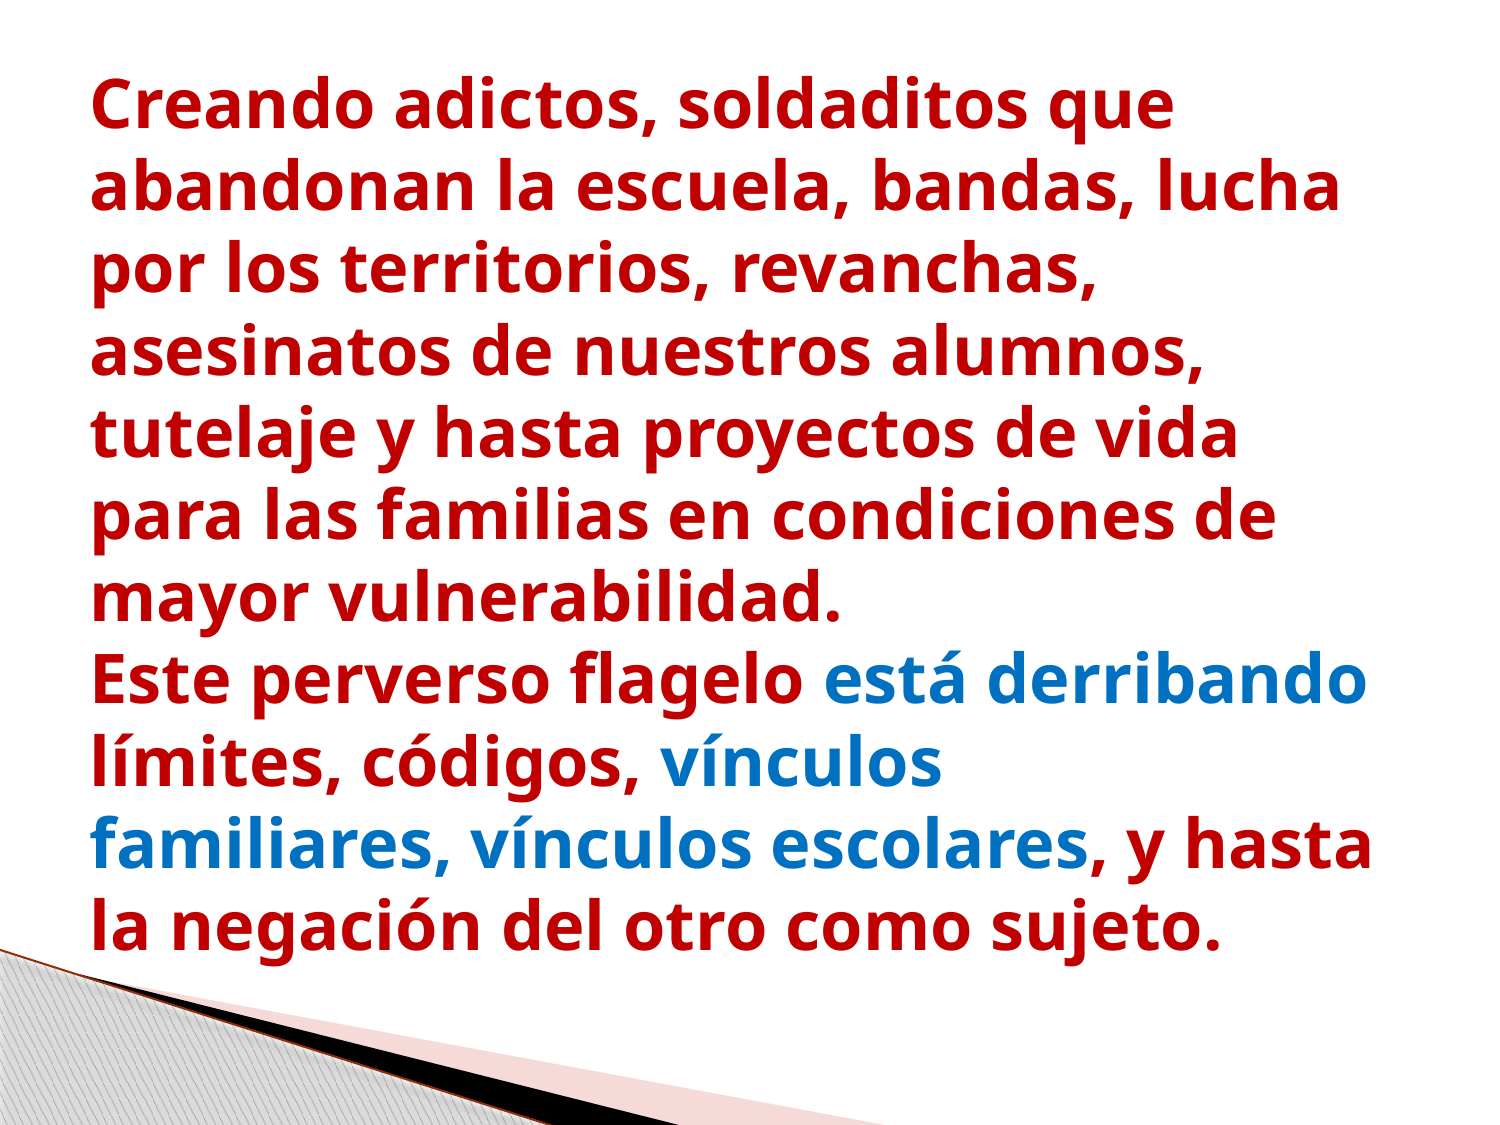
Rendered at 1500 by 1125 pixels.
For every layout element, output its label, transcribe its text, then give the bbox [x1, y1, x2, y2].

title Creando adictos, soldaditos que abandonan la escuela, bandas, lucha por los territorios, revanchas, asesinatos de nuestros alumnos, tutelaje y hasta proyectos de vida para las familias en condiciones de mayor vulnerabilidad. Este perverso flagelo está derribando límites, códigos, vínculos familiares, vínculos escolares, y hasta la negación del otro como sujeto. [75, 45, 1425, 1071]
